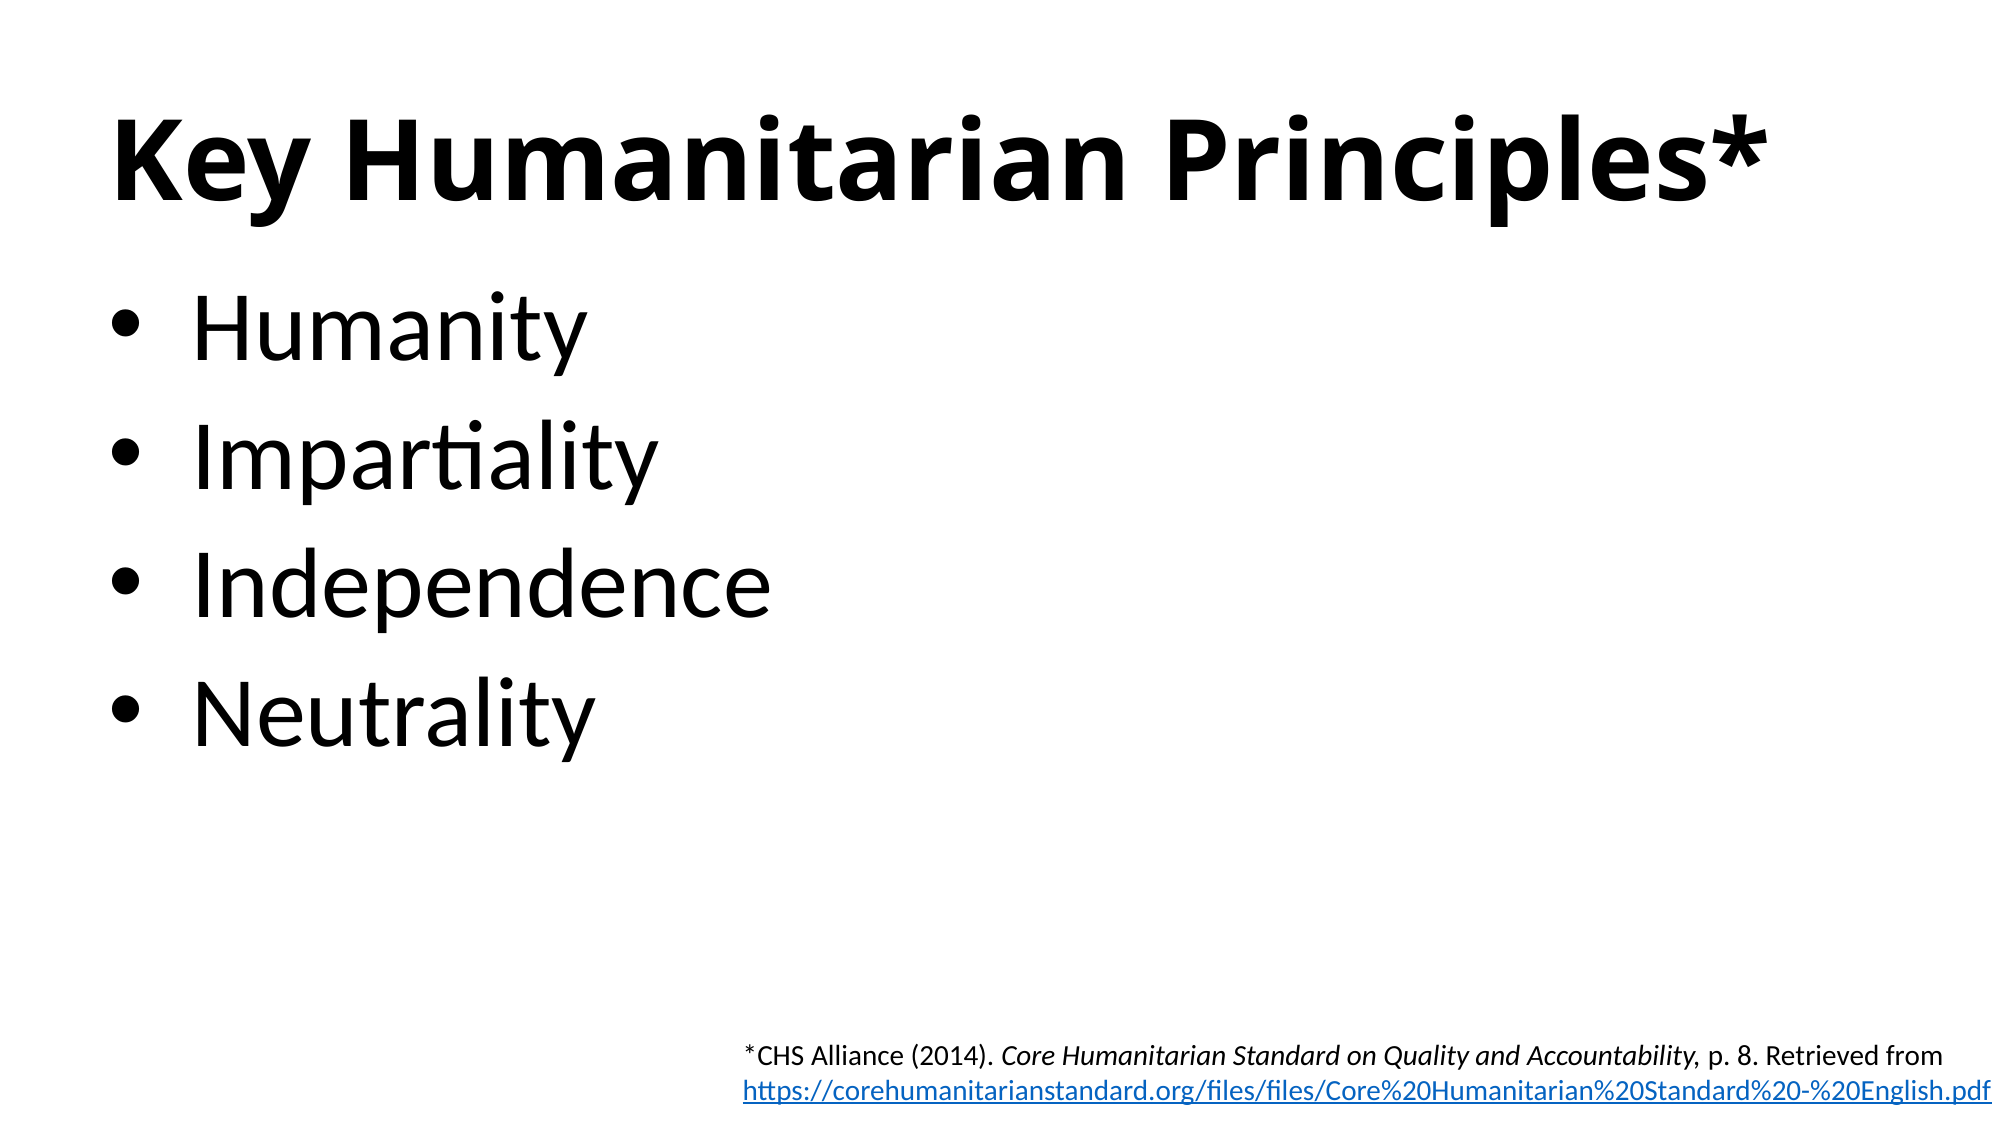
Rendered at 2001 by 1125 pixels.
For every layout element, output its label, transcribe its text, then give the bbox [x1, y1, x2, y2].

list Humanity Impartiality Independence Neutrality [93, 266, 1886, 1037]
title Key Humanitarian Principles* [93, 62, 1942, 267]
text_box *CHS Alliance (2014). Core Humanitarian Standard on Quality and Accountability, p. 8. Retrieved from https://corehumanitarianstandard.org/files/files/Core%20Humanitarian%20Standard%20-%20English.pdf [727, 1028, 2000, 1125]
